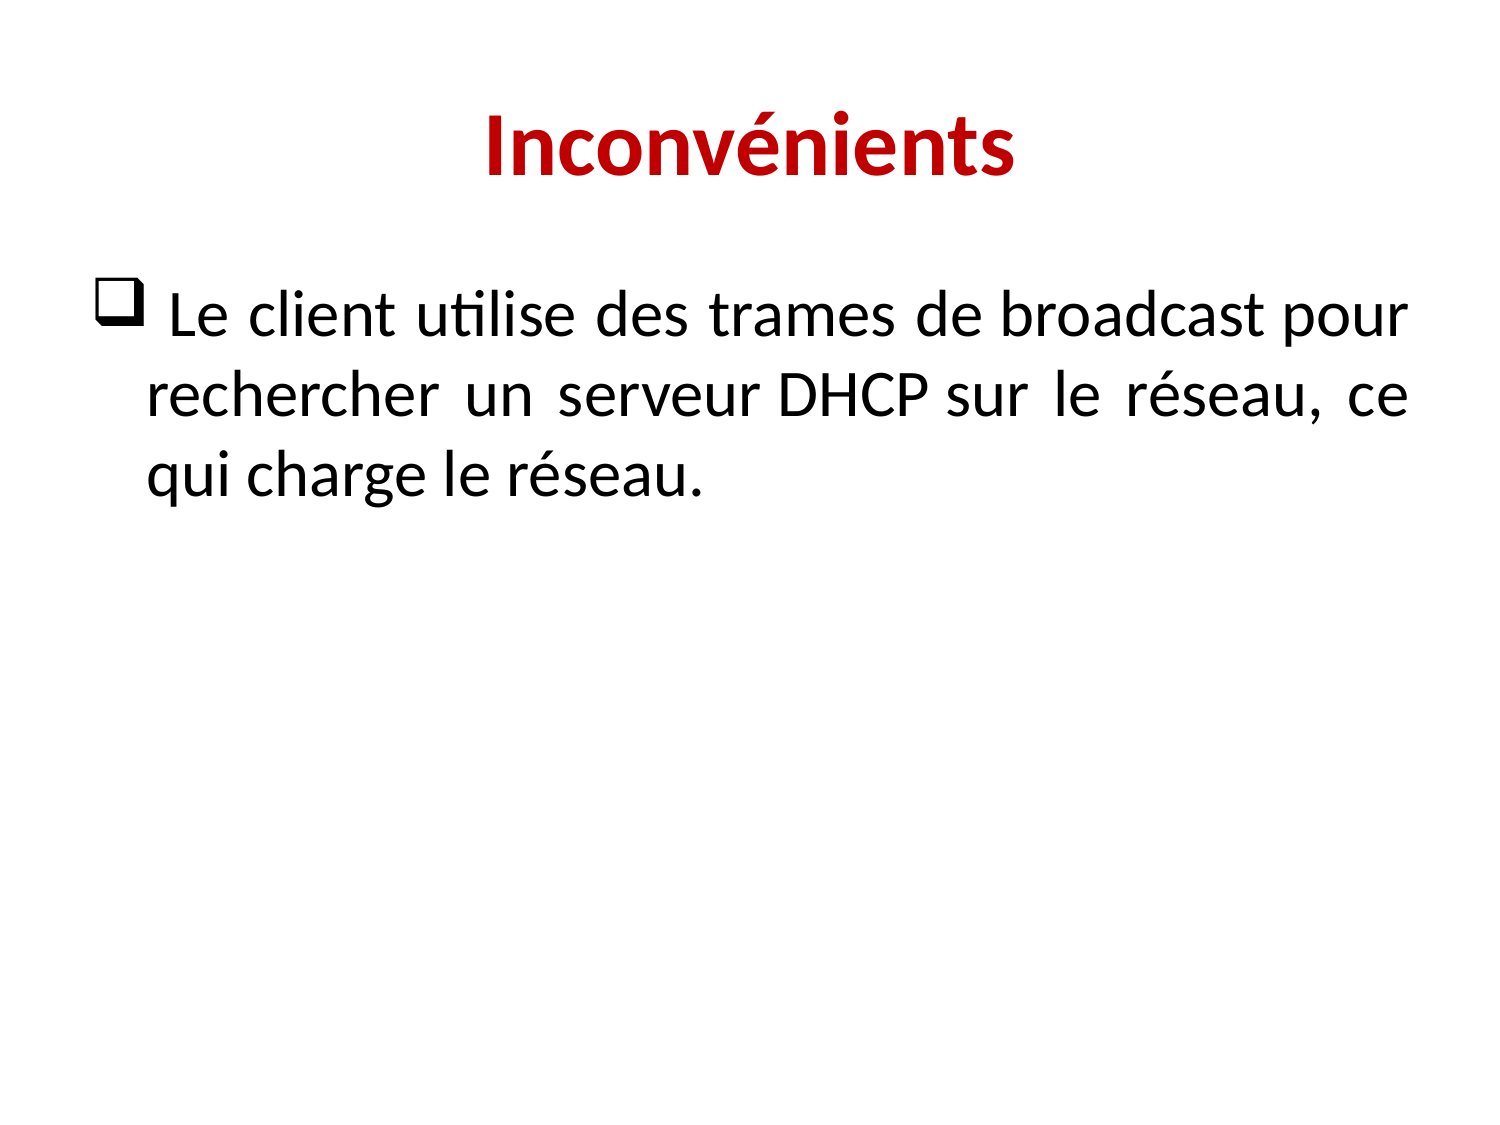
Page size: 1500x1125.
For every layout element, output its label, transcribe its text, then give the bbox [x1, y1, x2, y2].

title Inconvénients [75, 45, 1425, 233]
list Le client utilise des trames de broadcast pour rechercher un serveur DHCP sur le réseau, ce qui charge le réseau. [75, 262, 1425, 1005]
